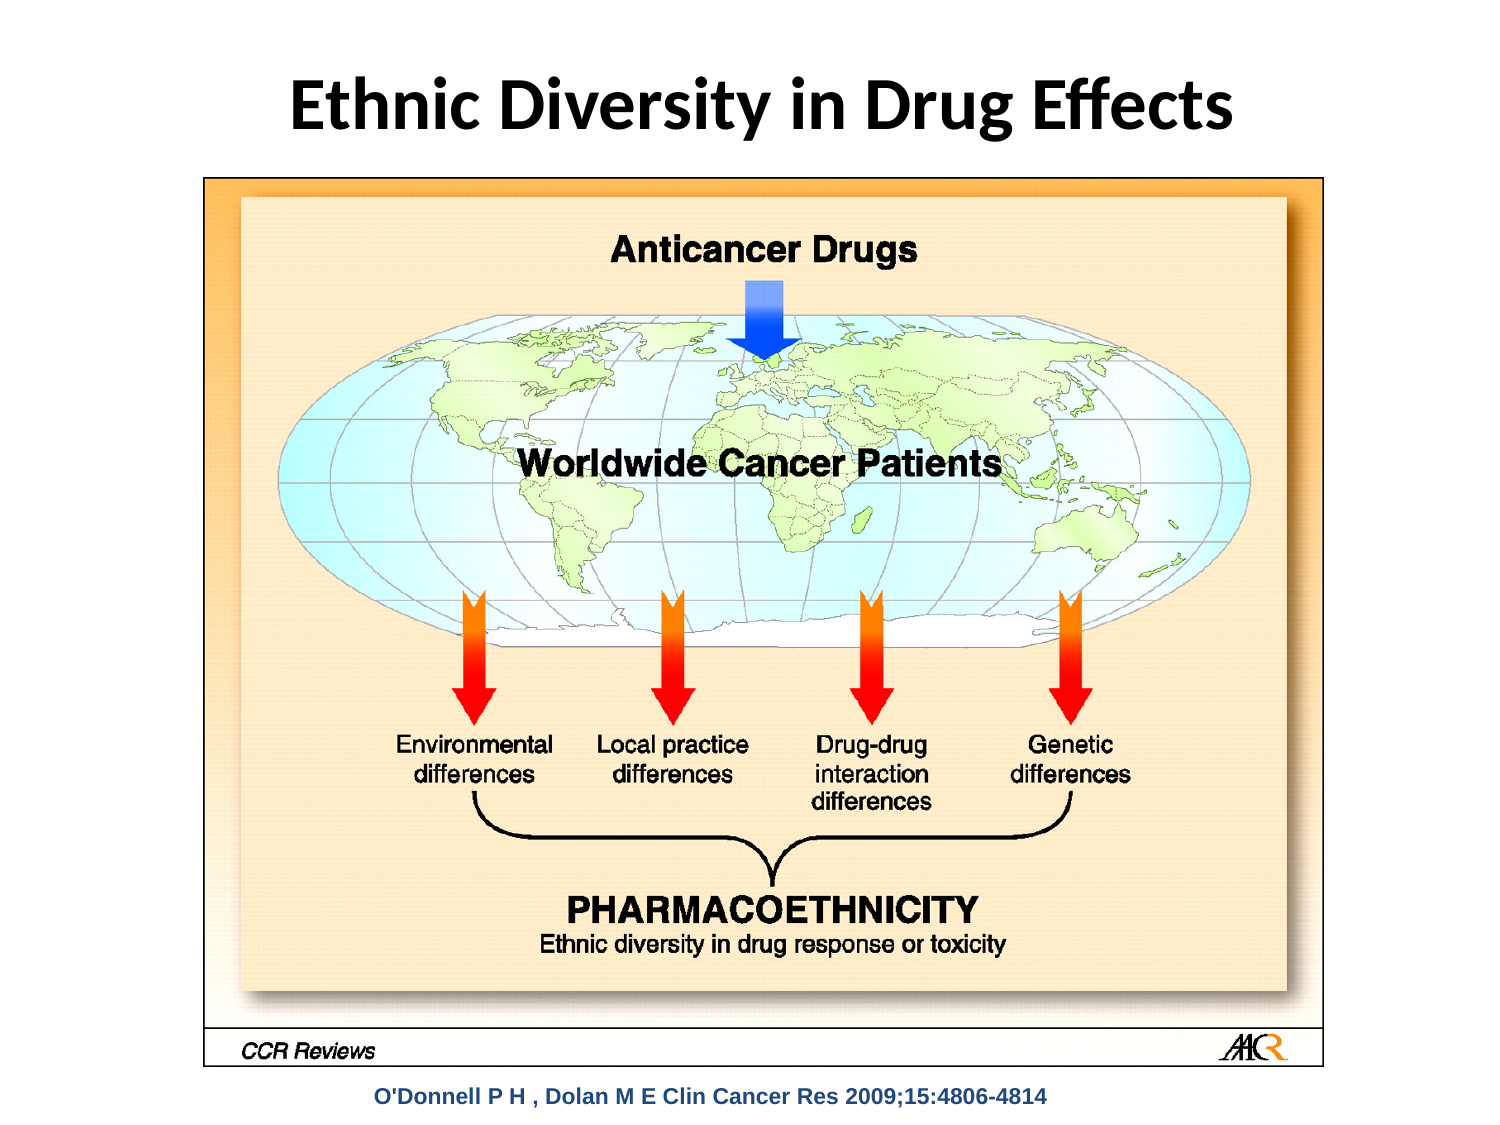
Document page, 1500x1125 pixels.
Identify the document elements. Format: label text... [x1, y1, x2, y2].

text_box Ethnic Diversity in Drug Effects [66, 62, 1460, 164]
text_box O'Donnell P H , Dolan M E Clin Cancer Res 2009;15:4806-4814 [373, 1084, 1181, 1119]
picture [203, 177, 1324, 1067]
